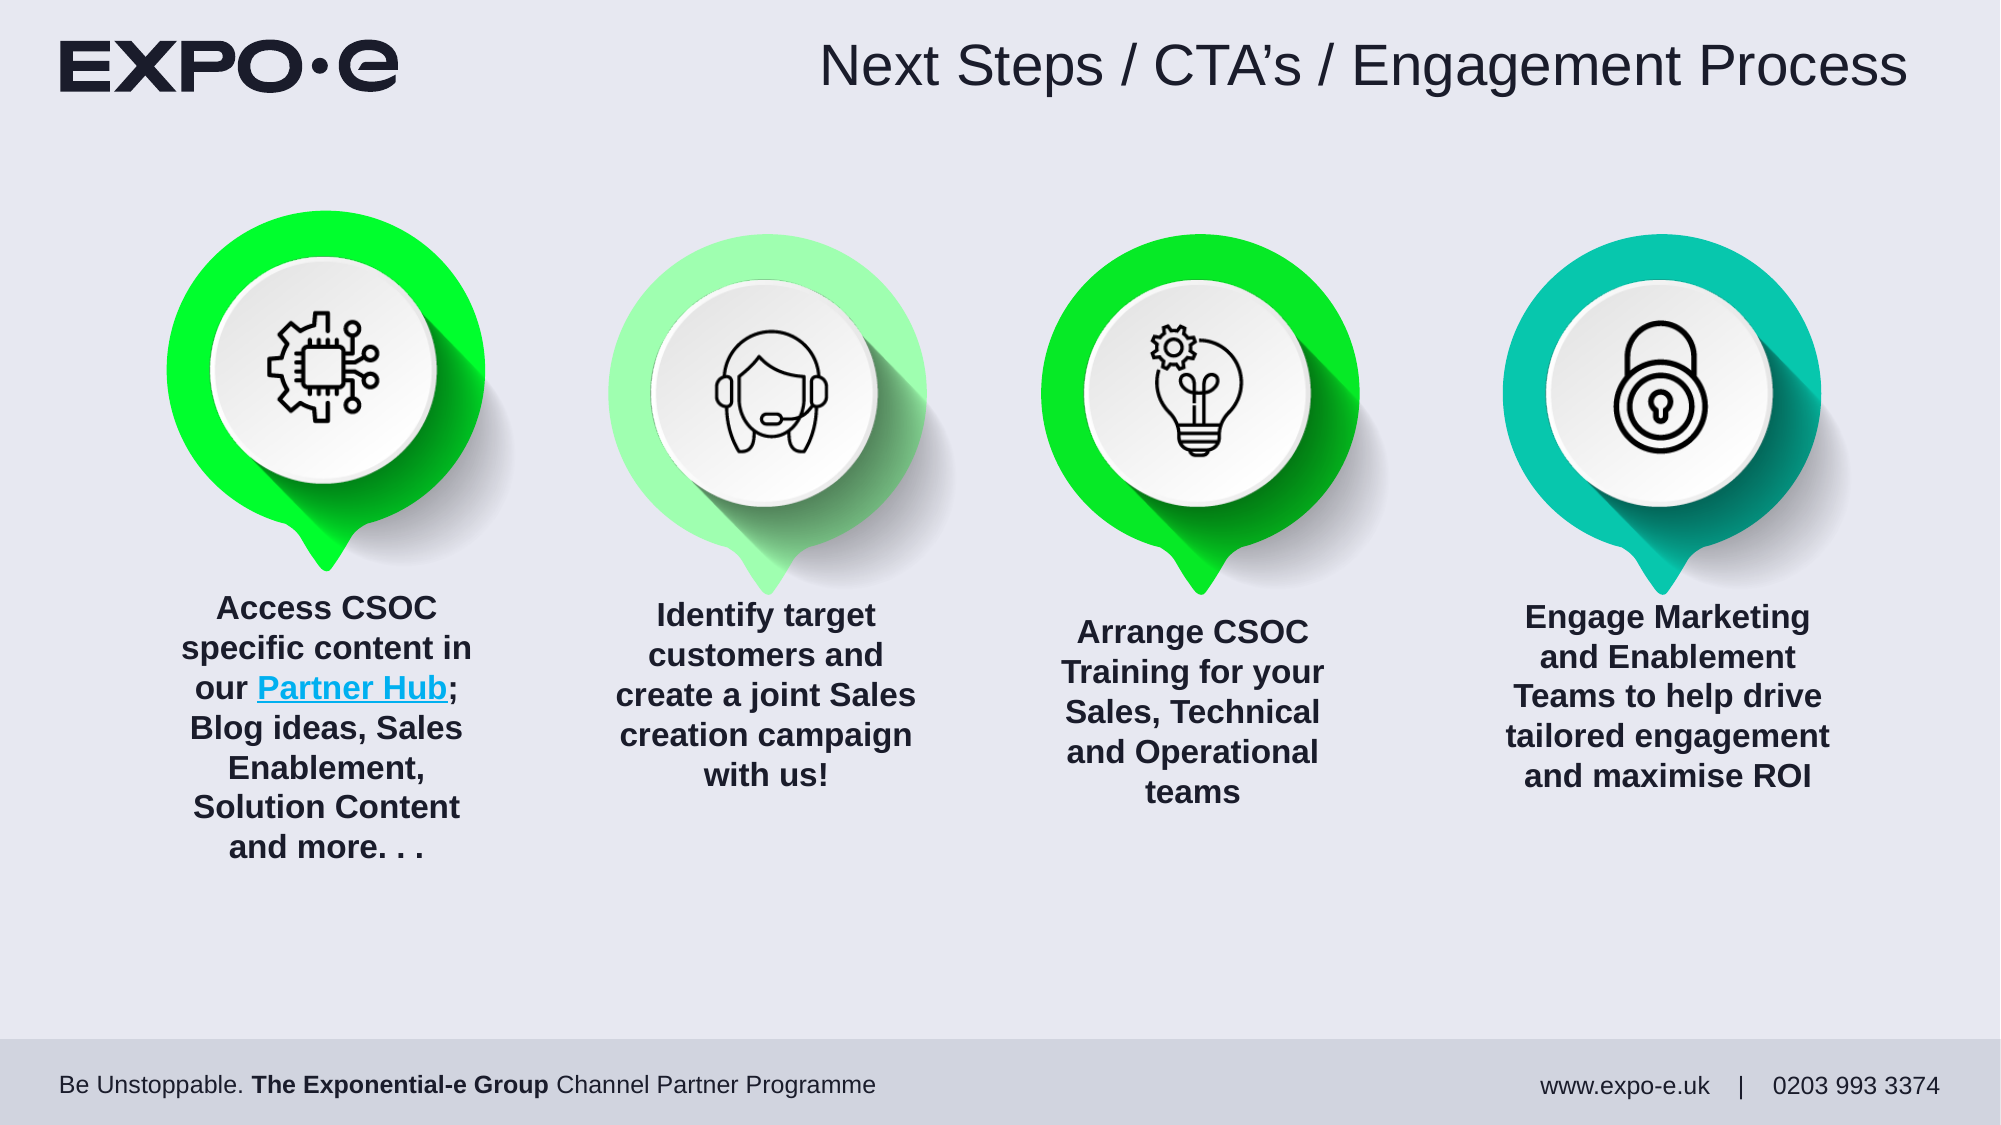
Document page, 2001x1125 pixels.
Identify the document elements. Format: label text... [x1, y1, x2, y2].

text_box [139, 210, 525, 826]
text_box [1470, 233, 1866, 795]
title Next Steps / CTA’s / Engagement Process [454, 1, 1925, 124]
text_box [578, 233, 967, 794]
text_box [1005, 233, 1399, 811]
